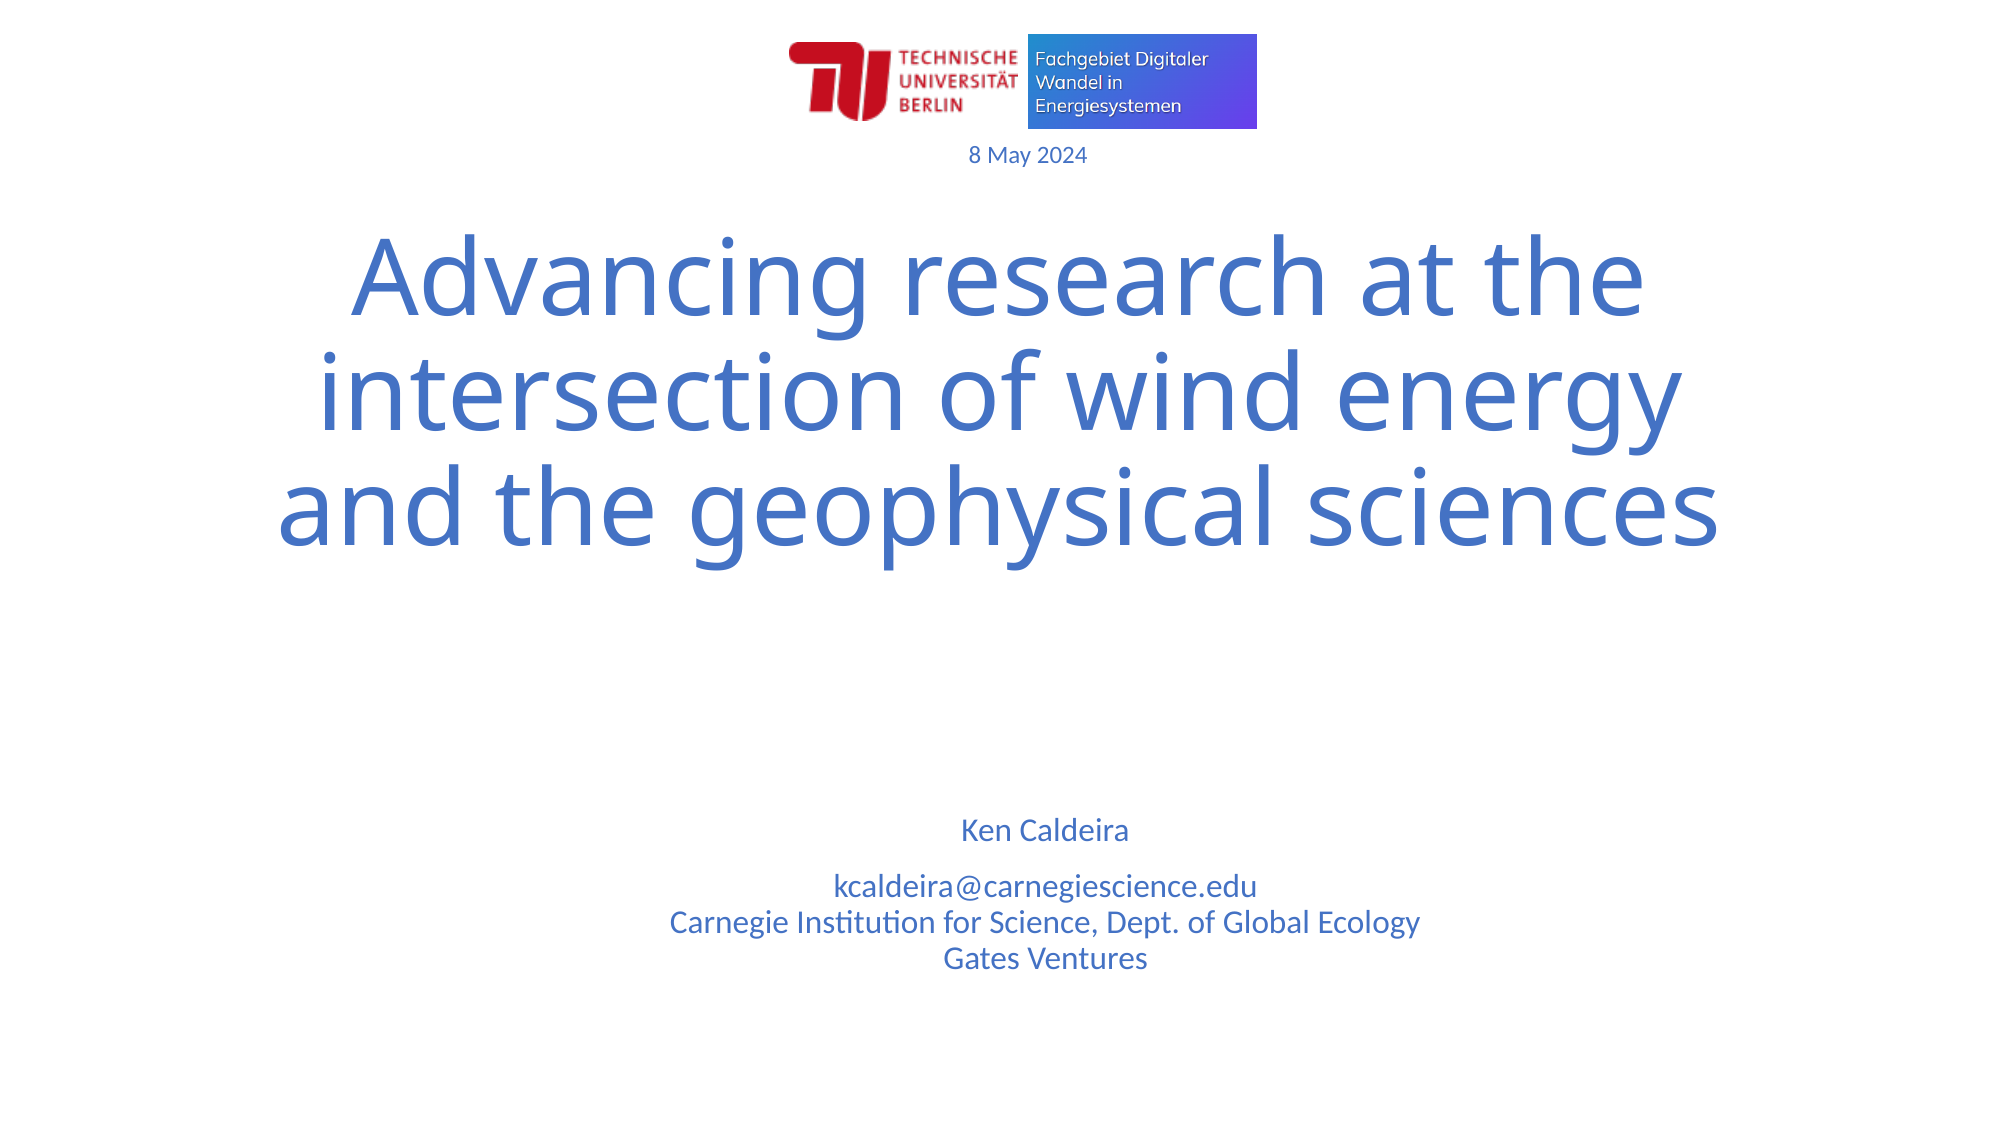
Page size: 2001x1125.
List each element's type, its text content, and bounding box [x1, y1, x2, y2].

picture [789, 42, 1018, 121]
text_box 8 May 2024 [953, 130, 1103, 176]
subtitle Ken Caldeira kcaldeira@carnegiescience.edu Carnegie Institution for Science, Dept. of Global Ecology Gates Ventures [295, 805, 1796, 1077]
title Advancing research at the intersection of wind energy and the geophysical sciences [249, 184, 1750, 576]
picture [1028, 34, 1257, 129]
